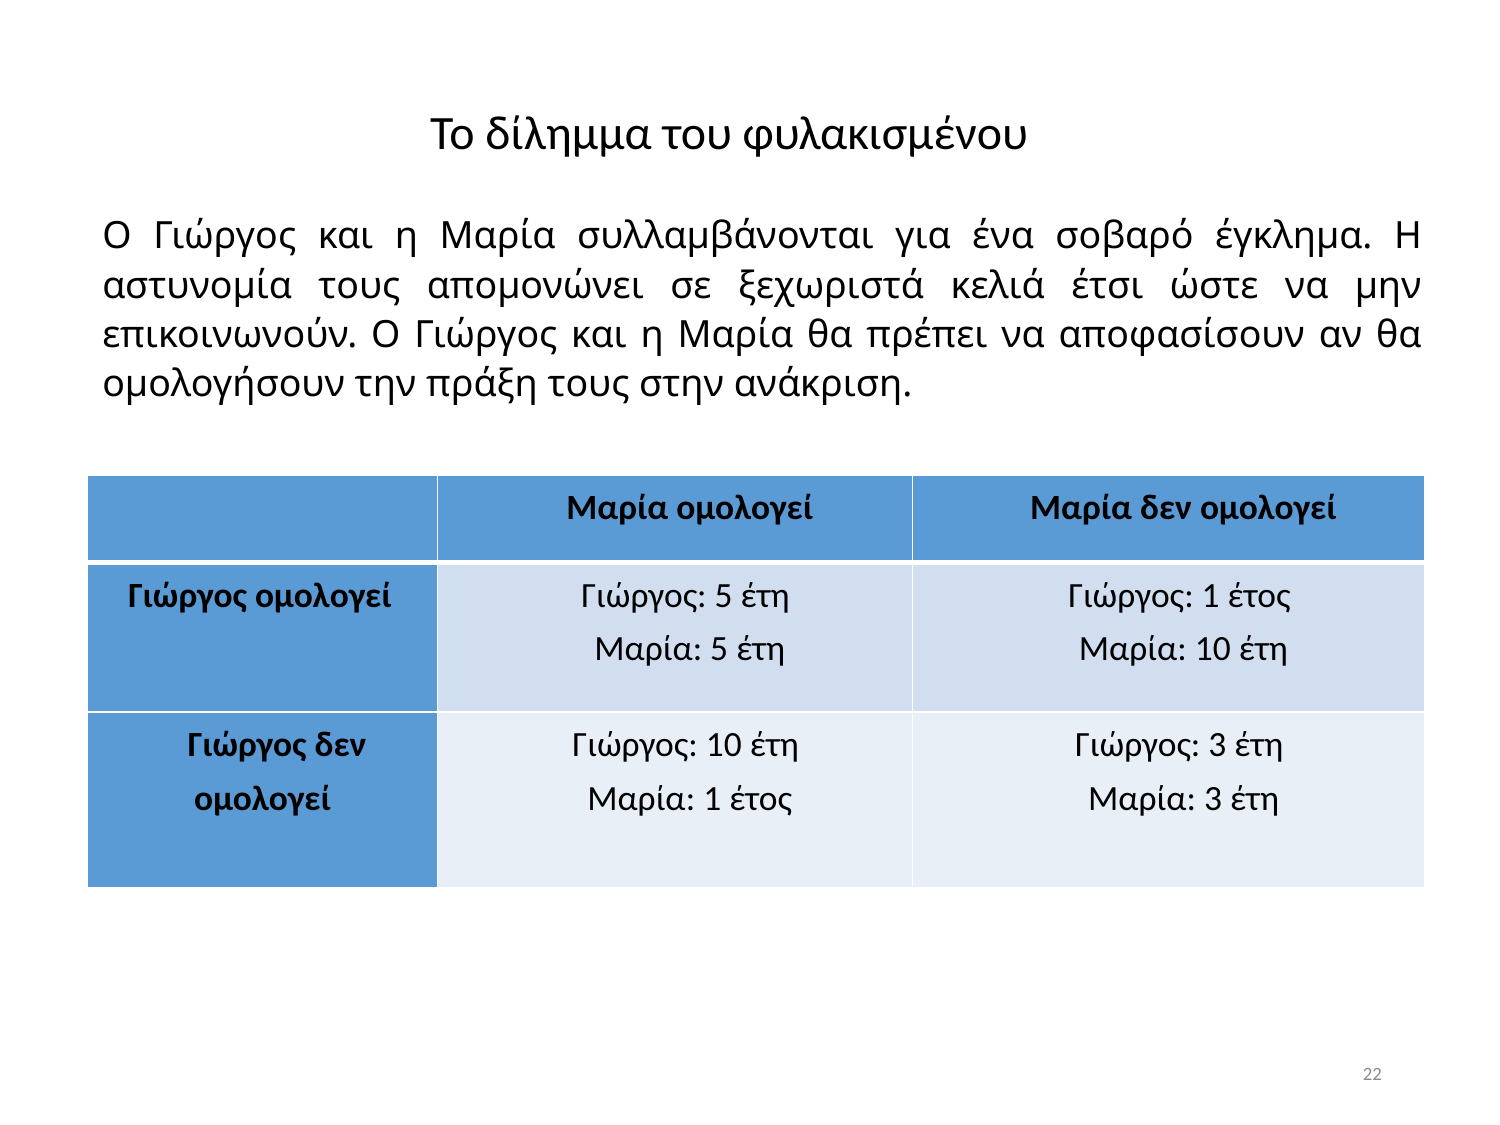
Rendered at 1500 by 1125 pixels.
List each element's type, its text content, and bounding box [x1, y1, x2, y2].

table_header [88, 476, 437, 560]
table_cell Γιώργος: 1 έτος Μαρία: 10 έτη [913, 565, 1424, 711]
table_cell Γιώργος: 3 έτη Μαρία: 3 έτη [913, 713, 1424, 887]
table_cell Γιώργος: 10 έτη Μαρία: 1 έτος [438, 713, 912, 887]
table_header Μαρία δεν ομολογεί [913, 476, 1424, 560]
table_cell Γιώργος ομολογεί [88, 565, 437, 711]
slide_number 22 [1059, 1042, 1397, 1103]
text_box Ο Γιώργος και η Μαρία συλλαμβάνονται για ένα σοβαρό έγκλημα. Η αστυνομία τους απομονώνει σε ξεχωριστά κελιά έτσι ώστε να μην επικοινωνούν. Ο Γιώργος και η Μαρία θα πρέπει να αποφασίσουν αν θα ομολογήσουν την πράξη τους στην ανάκριση. [87, 199, 1438, 412]
text_box Το δίλημμα του φυλακισμένου [415, 94, 1044, 167]
table_header Μαρία ομολογεί [438, 476, 912, 560]
table_cell Γιώργος δεν ομολογεί [88, 713, 437, 887]
table_cell Γιώργος: 5 έτη Μαρία: 5 έτη [438, 565, 912, 711]
